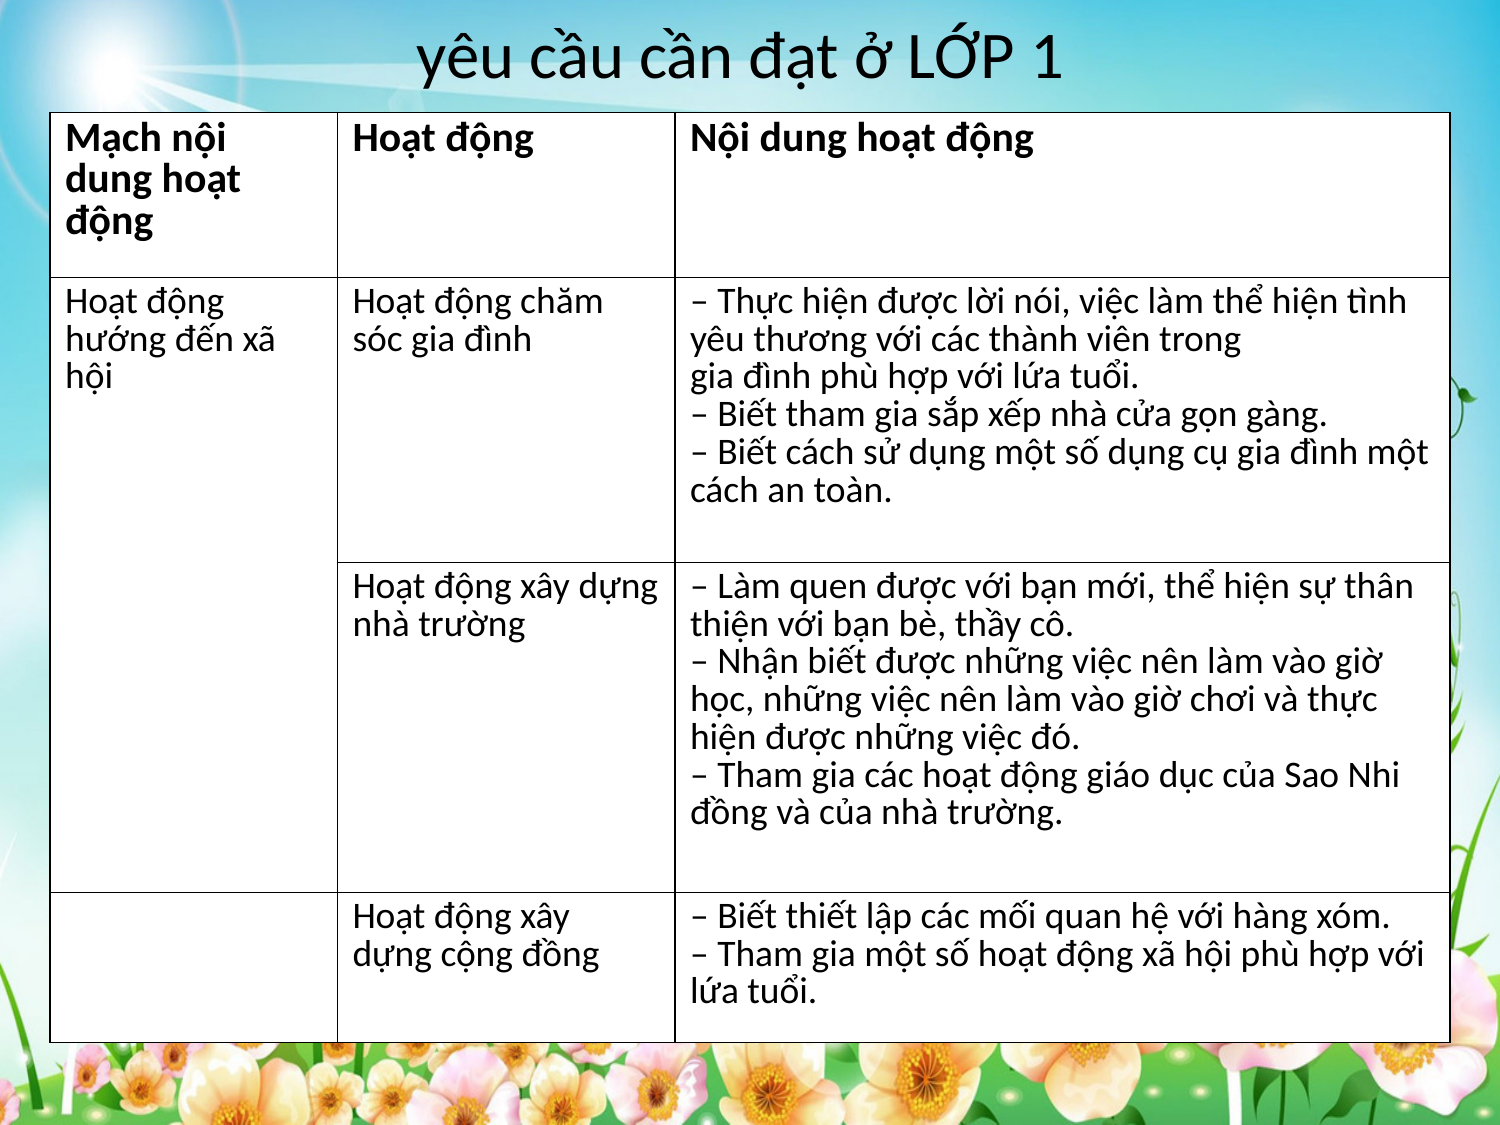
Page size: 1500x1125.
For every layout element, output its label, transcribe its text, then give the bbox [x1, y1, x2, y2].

table_cell Hoạt động xây dựng nhà trường [338, 563, 674, 892]
picture [0, 0, 1500, 1125]
table_header Hoạt động [338, 113, 674, 277]
table_cell Hoạt động chăm sóc gia đình [338, 278, 674, 562]
table_cell – Biết thiết lập các mối quan hệ với hàng xóm. – Tham gia một số hoạt động xã hội phù hợp với lứa tuổi. [676, 893, 1449, 1042]
table_cell – Thực hiện được lời nói, việc làm thể hiện tình yêu thương với các thành viên trong gia đình phù hợp với lứa tuổi. – Biết tham gia sắp xếp nhà cửa gọn gàng. – Biết cách sử dụng một số dụng cụ gia đình một cách an toàn. [676, 278, 1449, 562]
table_header Mạch nội dung hoạt động [51, 113, 337, 277]
text_box yêu cầu cần đạt ở LỚP 1 [401, 4, 1079, 99]
table_header Nội dung hoạt động [676, 113, 1449, 277]
table_cell Hoạt động hướng đến xã hội [51, 278, 337, 892]
table_cell Hoạt động xây dựng cộng đồng [338, 893, 674, 1042]
table_cell [51, 893, 337, 1042]
table_cell – Làm quen được với bạn mới, thể hiện sự thân thiện với bạn bè, thầy cô. – Nhận biết được những việc nên làm vào giờ học, những việc nên làm vào giờ chơi và thực hiện được những việc đó. – Tham gia các hoạt động giáo dục của Sao Nhi đồng và của nhà trường. [676, 563, 1449, 892]
